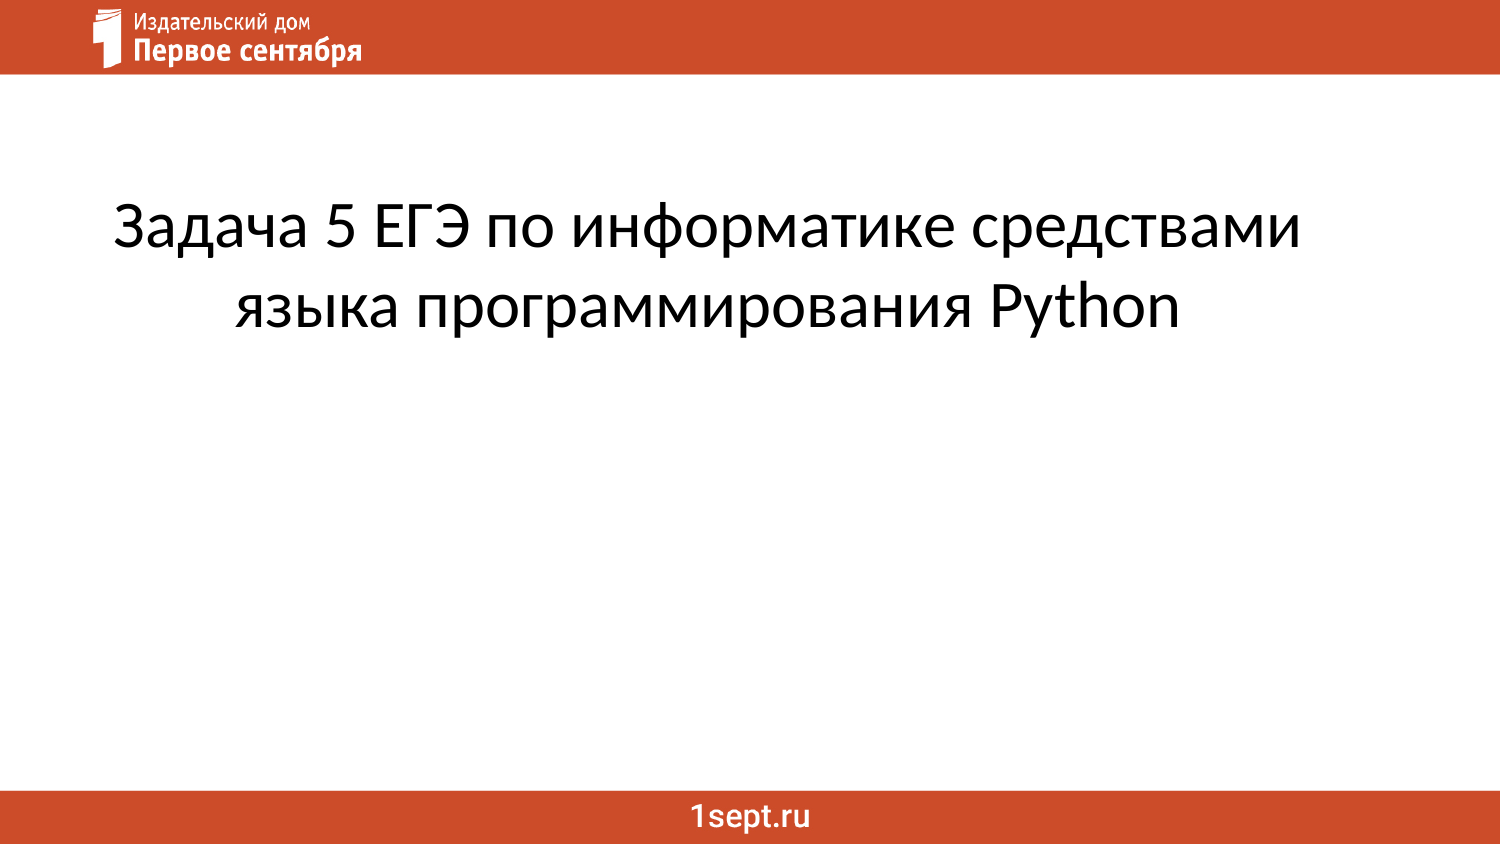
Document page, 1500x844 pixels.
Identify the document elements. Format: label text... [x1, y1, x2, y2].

text_box Задача 5 ЕГЭ по информатике средствами языка программирования Python [64, 173, 1353, 349]
picture [0, 0, 1500, 844]
